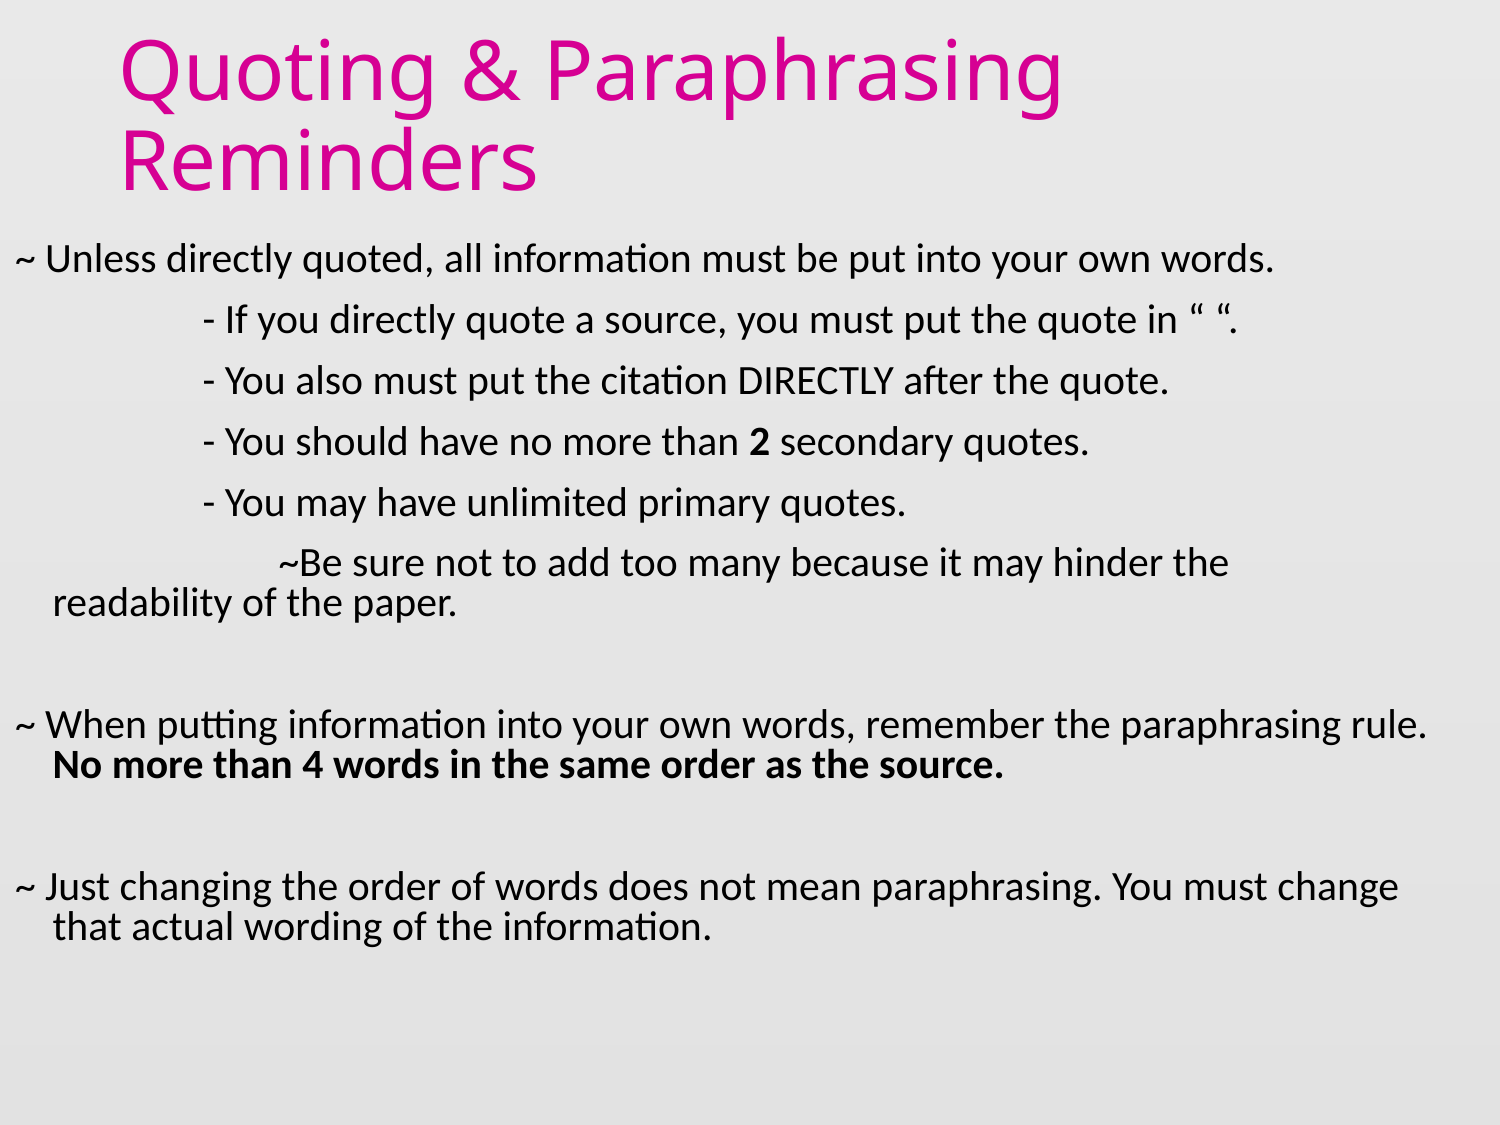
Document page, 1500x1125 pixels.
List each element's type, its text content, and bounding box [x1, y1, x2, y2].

list ~ Unless directly quoted, all information must be put into your own words. - If you directly quote a source, you must put the quote in “ “. - You also must put the citation DIRECTLY after the quote. - You should have no more than 2 secondary quotes. - You may have unlimited primary quotes. ~Be sure not to add too many because it may hinder the readability of the paper. ~ When putting information into your own words, remember the paraphrasing rule. No more than 4 words in the same order as the source. ~ Just changing the order of words does not mean paraphrasing. You must change that actual wording of the information. [0, 162, 1475, 1100]
title Quoting & Paraphrasing Reminders [103, 59, 1397, 162]
